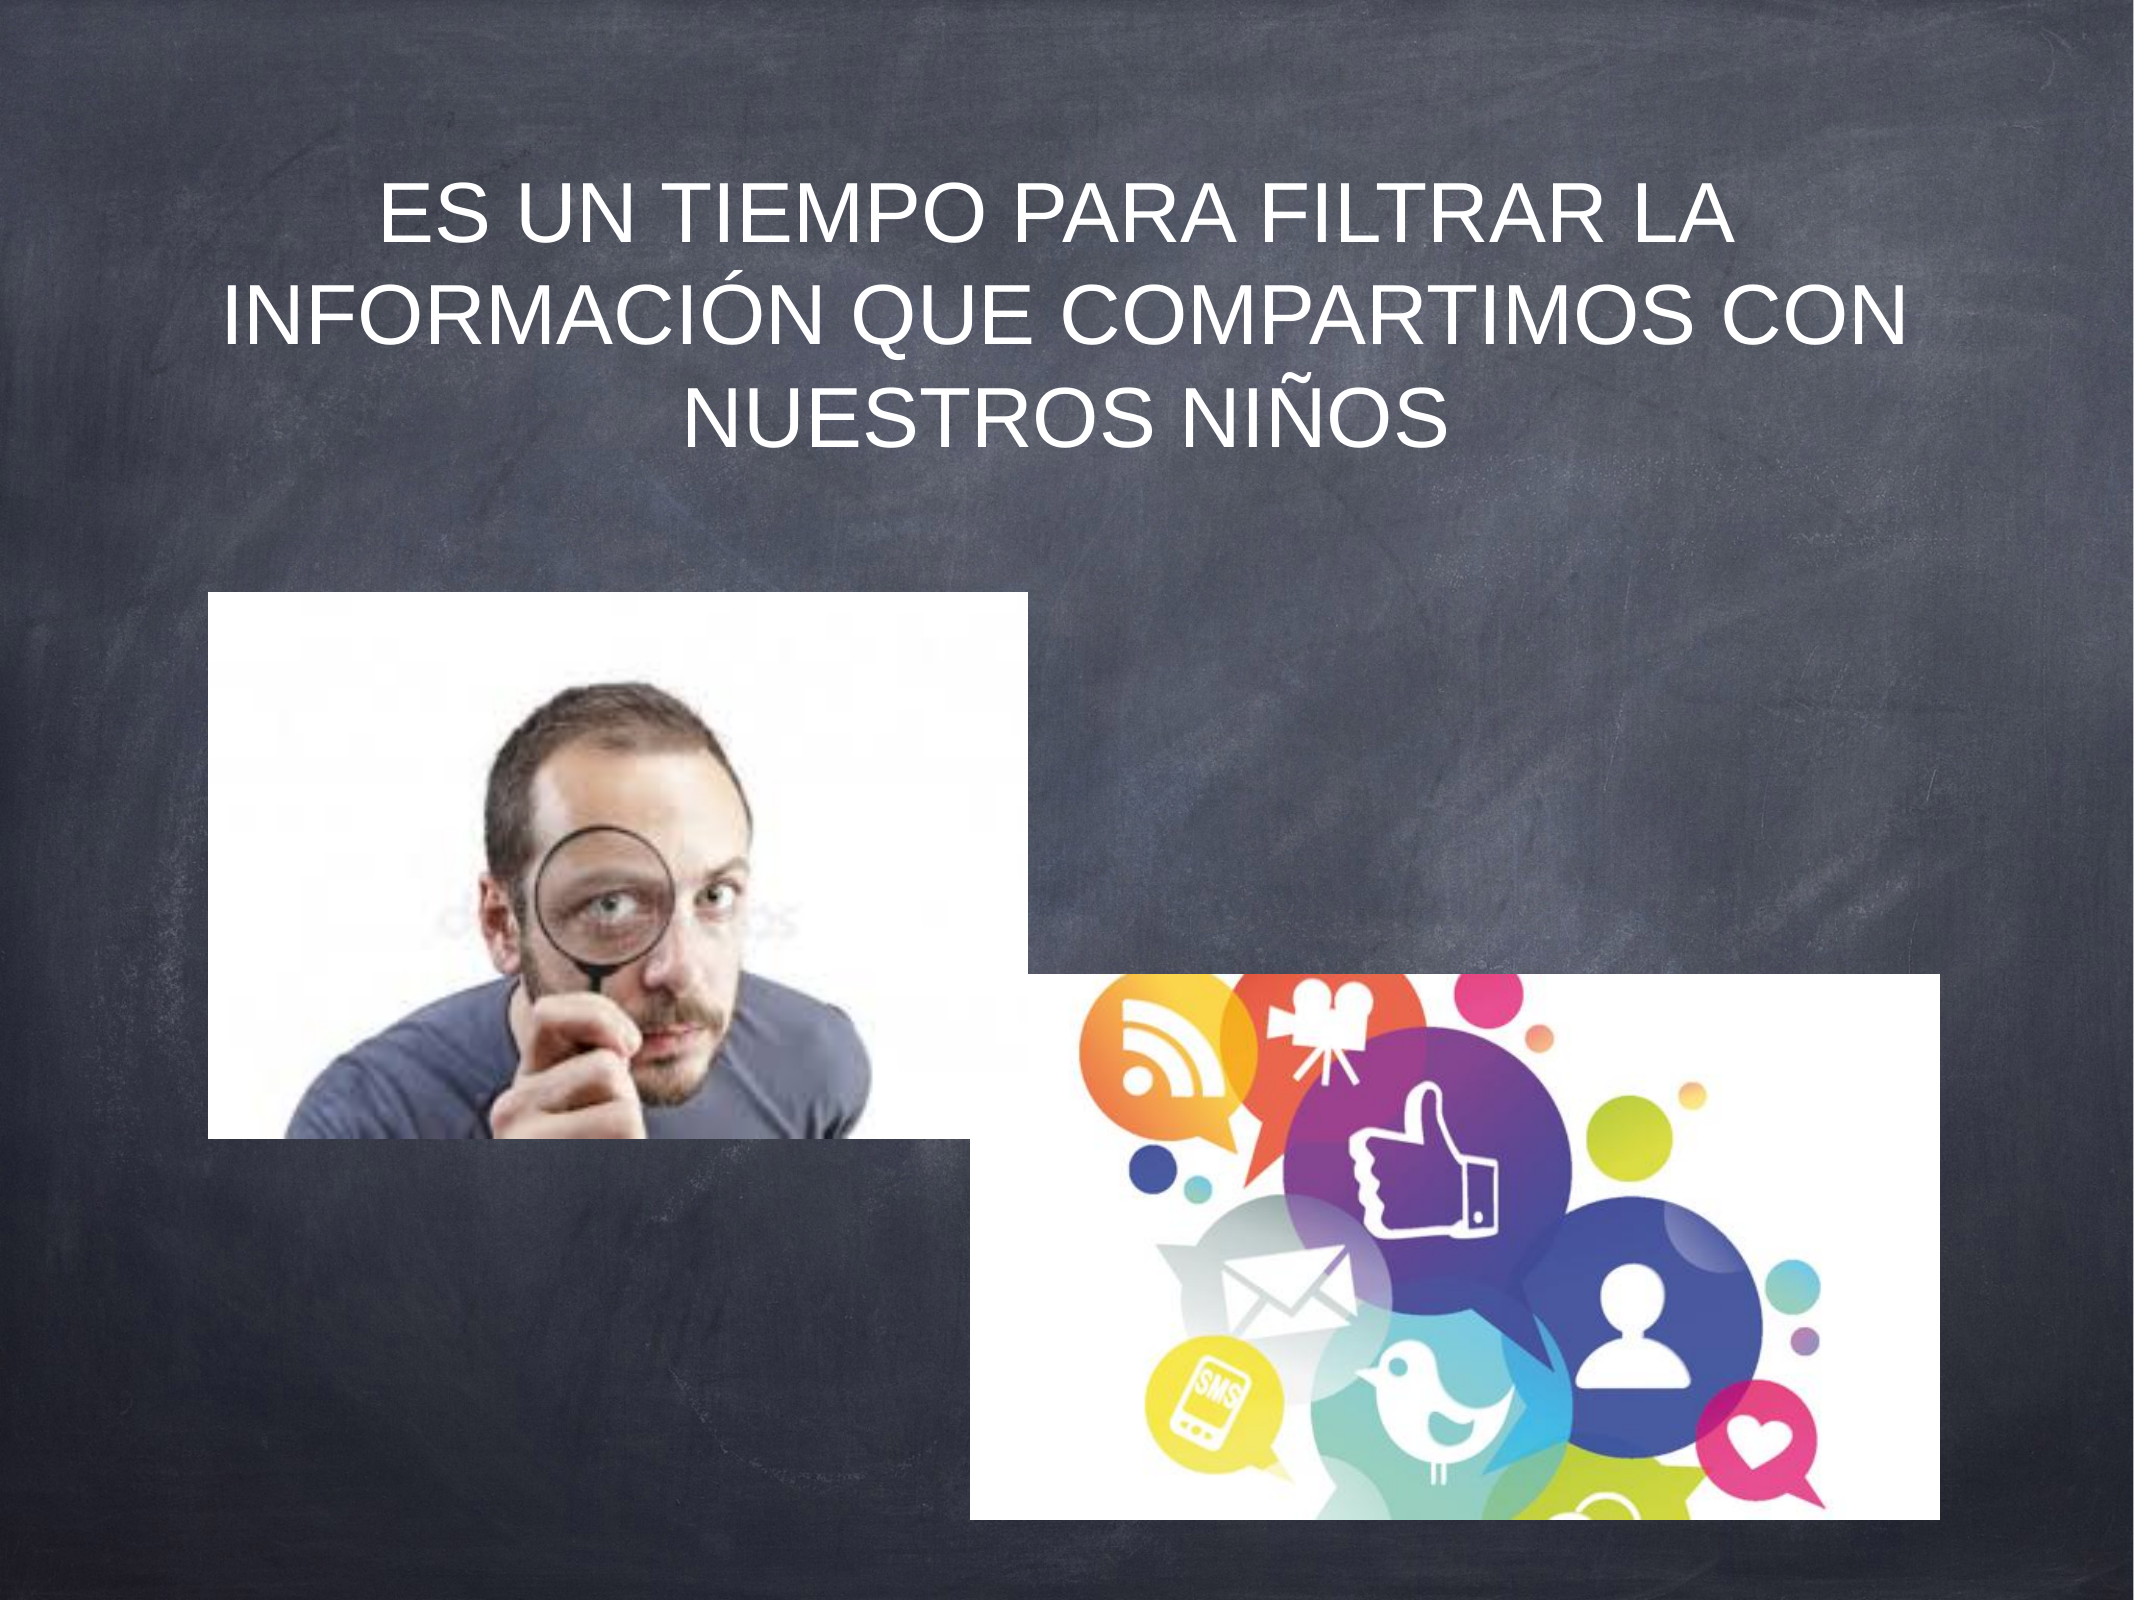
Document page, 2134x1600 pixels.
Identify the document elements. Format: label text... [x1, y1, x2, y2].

title ES UN TIEMPO PARA FILTRAR LA INFORMACIÓN QUE COMPARTIMOS CON NUESTROS NIÑOS [207, 101, 1926, 520]
picture [0, 0, 2134, 1600]
